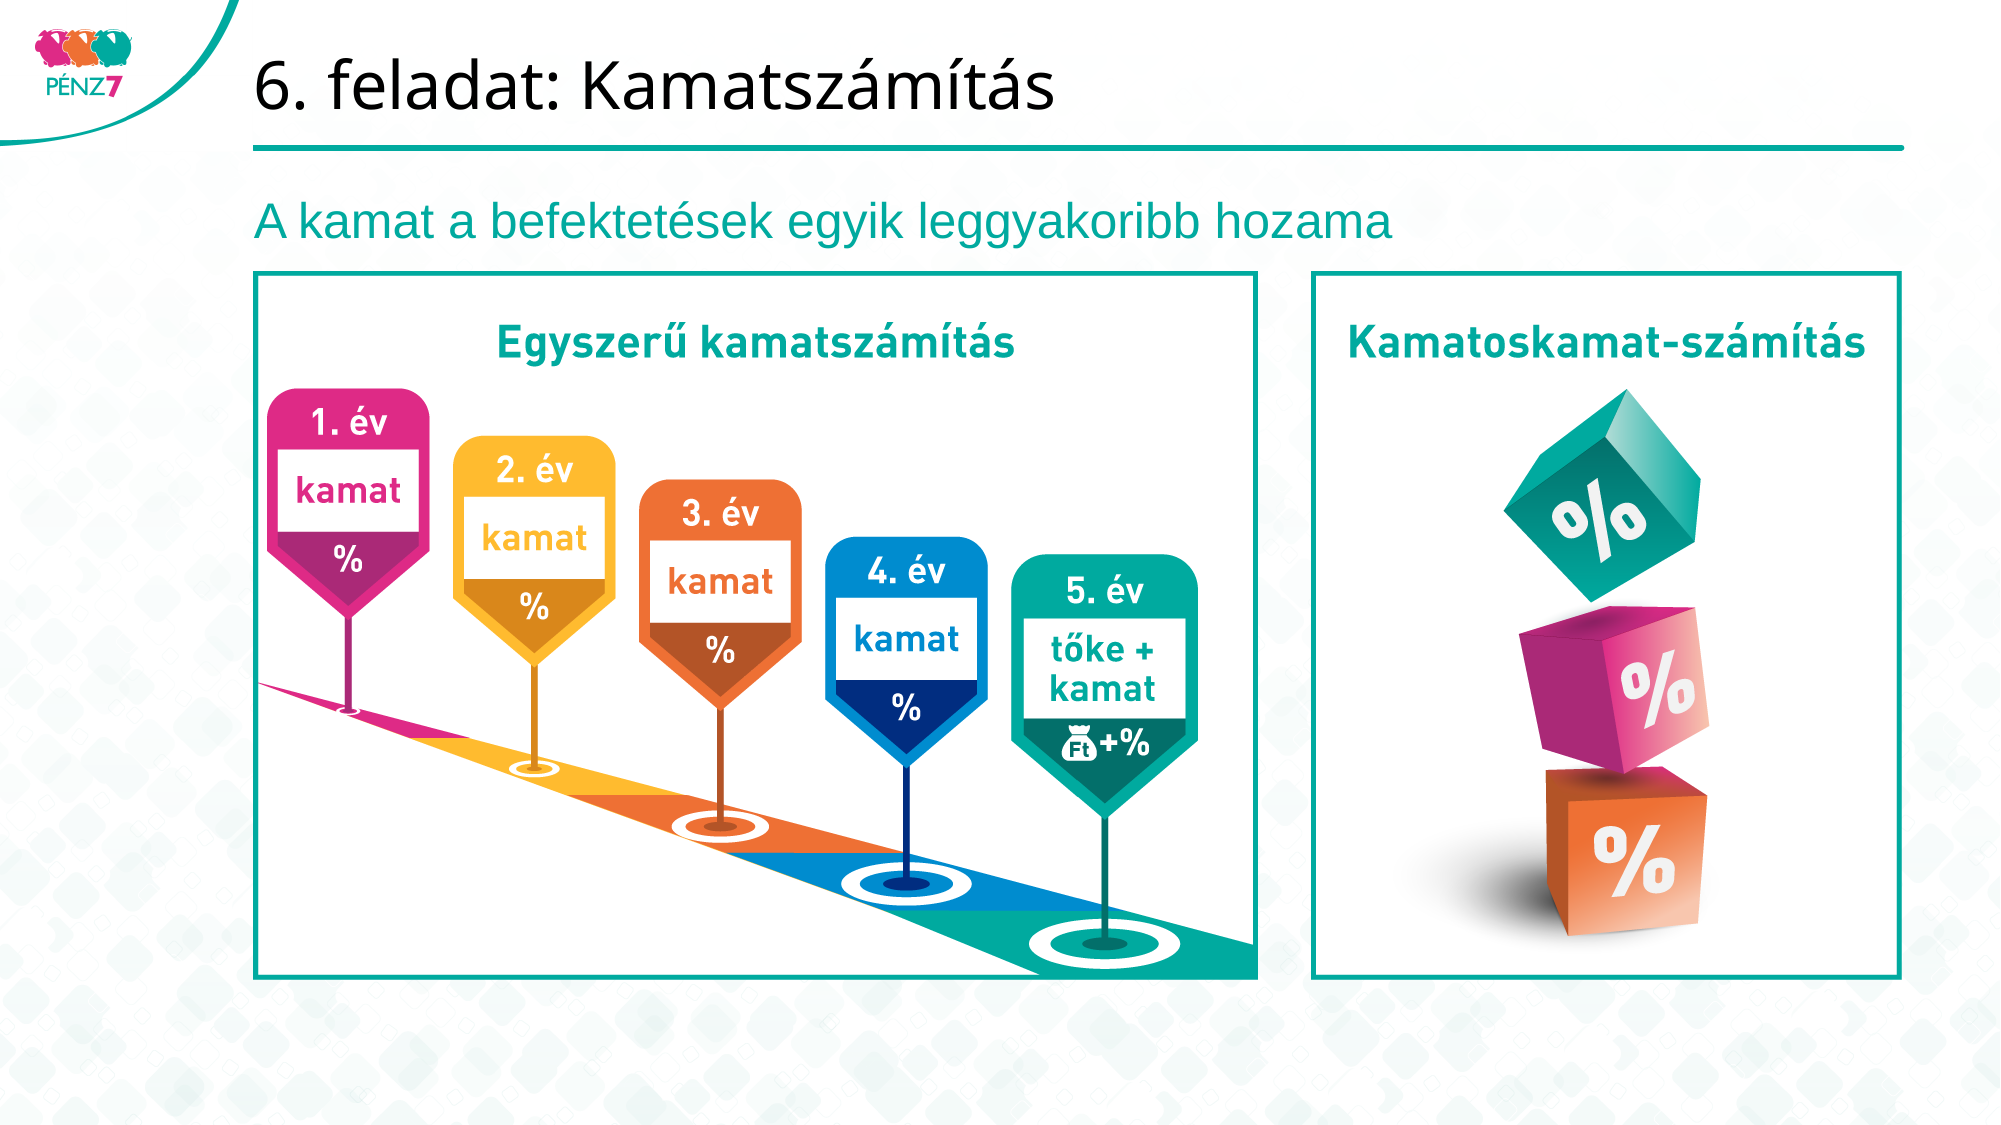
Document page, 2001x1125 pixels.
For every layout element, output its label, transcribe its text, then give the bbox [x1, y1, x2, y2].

picture [0, 0, 2000, 1125]
title 6. feladat: Kamatszámítás [253, 50, 1902, 127]
subtitle A kamat a befektetések egyik leggyakoribb hozama [253, 188, 1902, 271]
